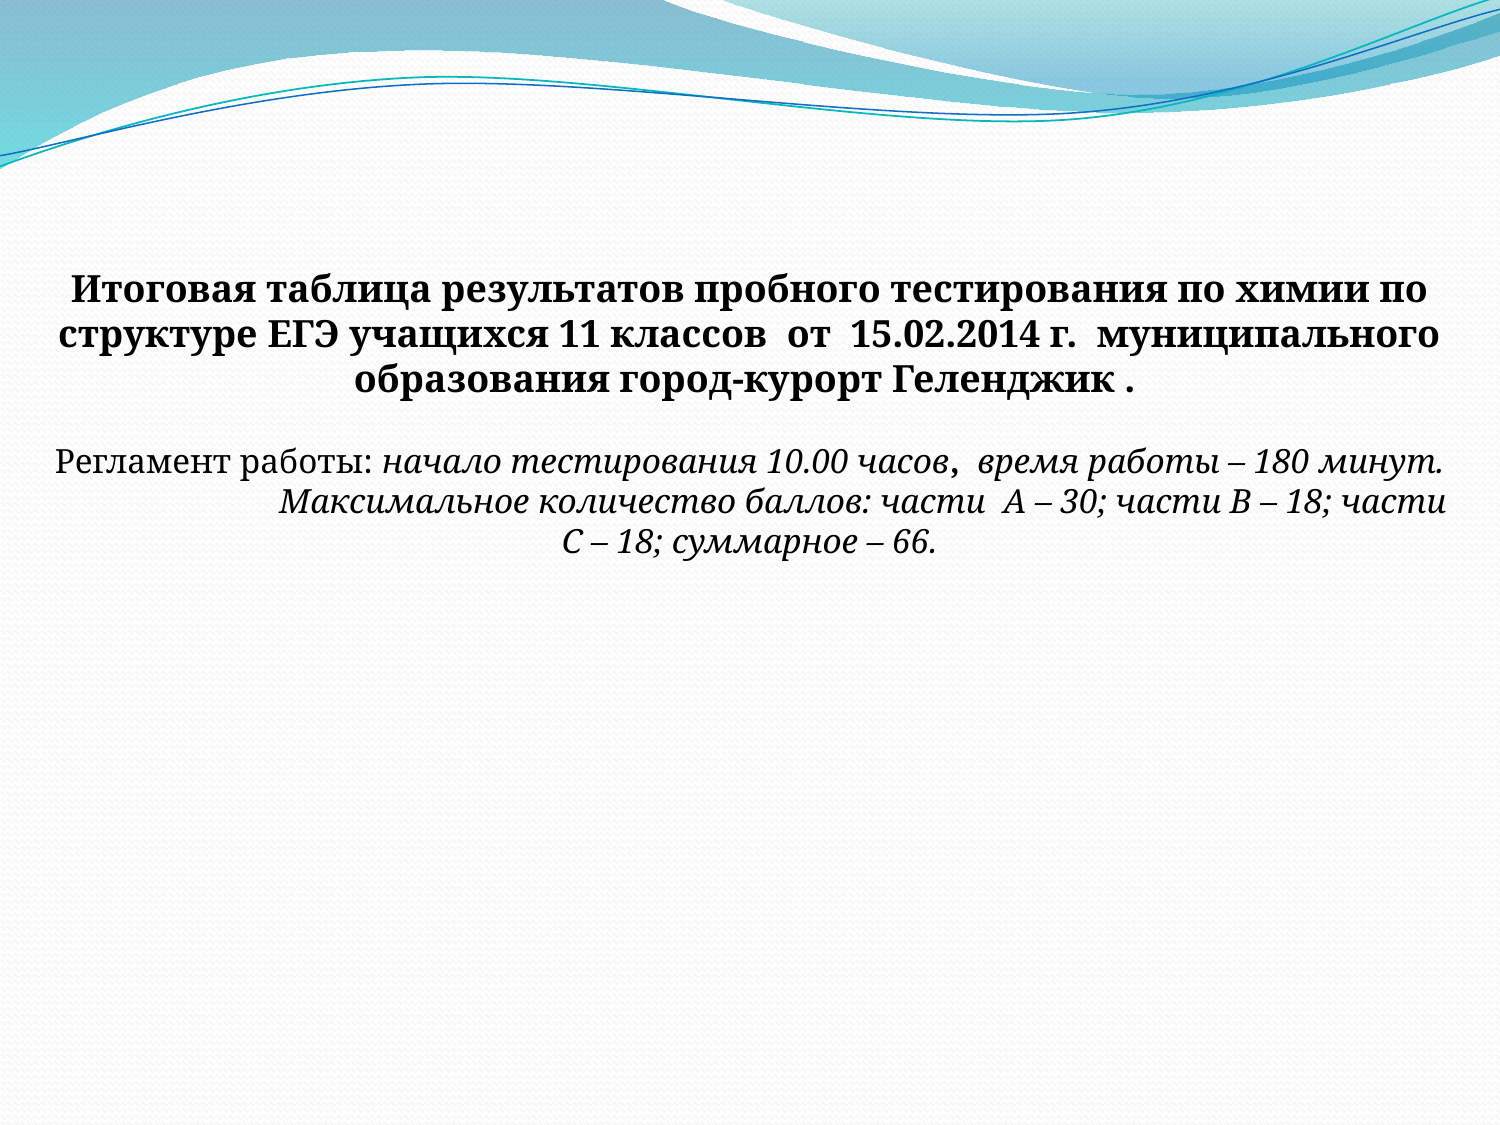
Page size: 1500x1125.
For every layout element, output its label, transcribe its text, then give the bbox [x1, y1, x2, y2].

text_box Итоговая таблица результатов пробного тестирования по химии по структуре ЕГЭ учащихся 11 классов от 15.02.2014 г. муниципального образования город-курорт Геленджик . Регламент работы: начало тестирования 10.00 часов, время работы – 180 минут. Максимальное количество баллов: части А – 30; части В – 18; части С – 18; суммарное – 66. [23, 257, 1477, 608]
